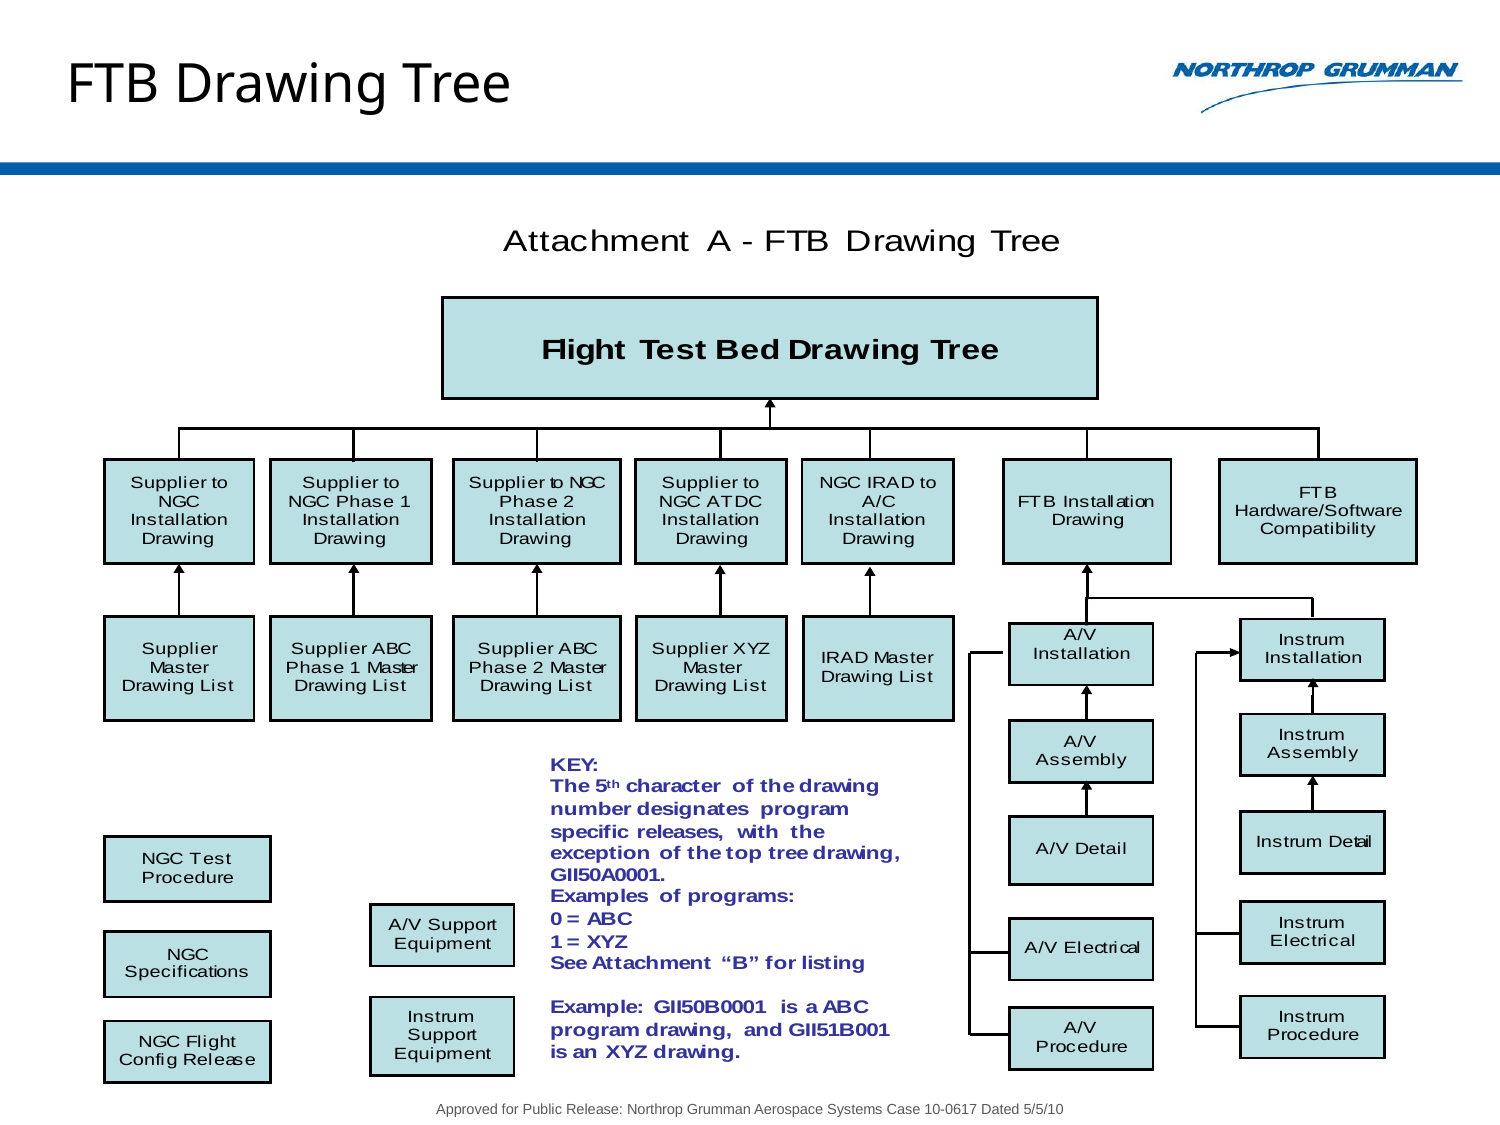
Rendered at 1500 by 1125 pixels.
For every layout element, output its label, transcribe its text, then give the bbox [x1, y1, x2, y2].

picture [1153, 46, 1480, 124]
title FTB Drawing Tree [37, 12, 1138, 151]
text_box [37, 174, 1500, 1101]
text_box Approved for Public Release: Northrop Grumman Aerospace Systems Case 10-0617 Dated 5/5/10 [0, 1092, 1500, 1125]
